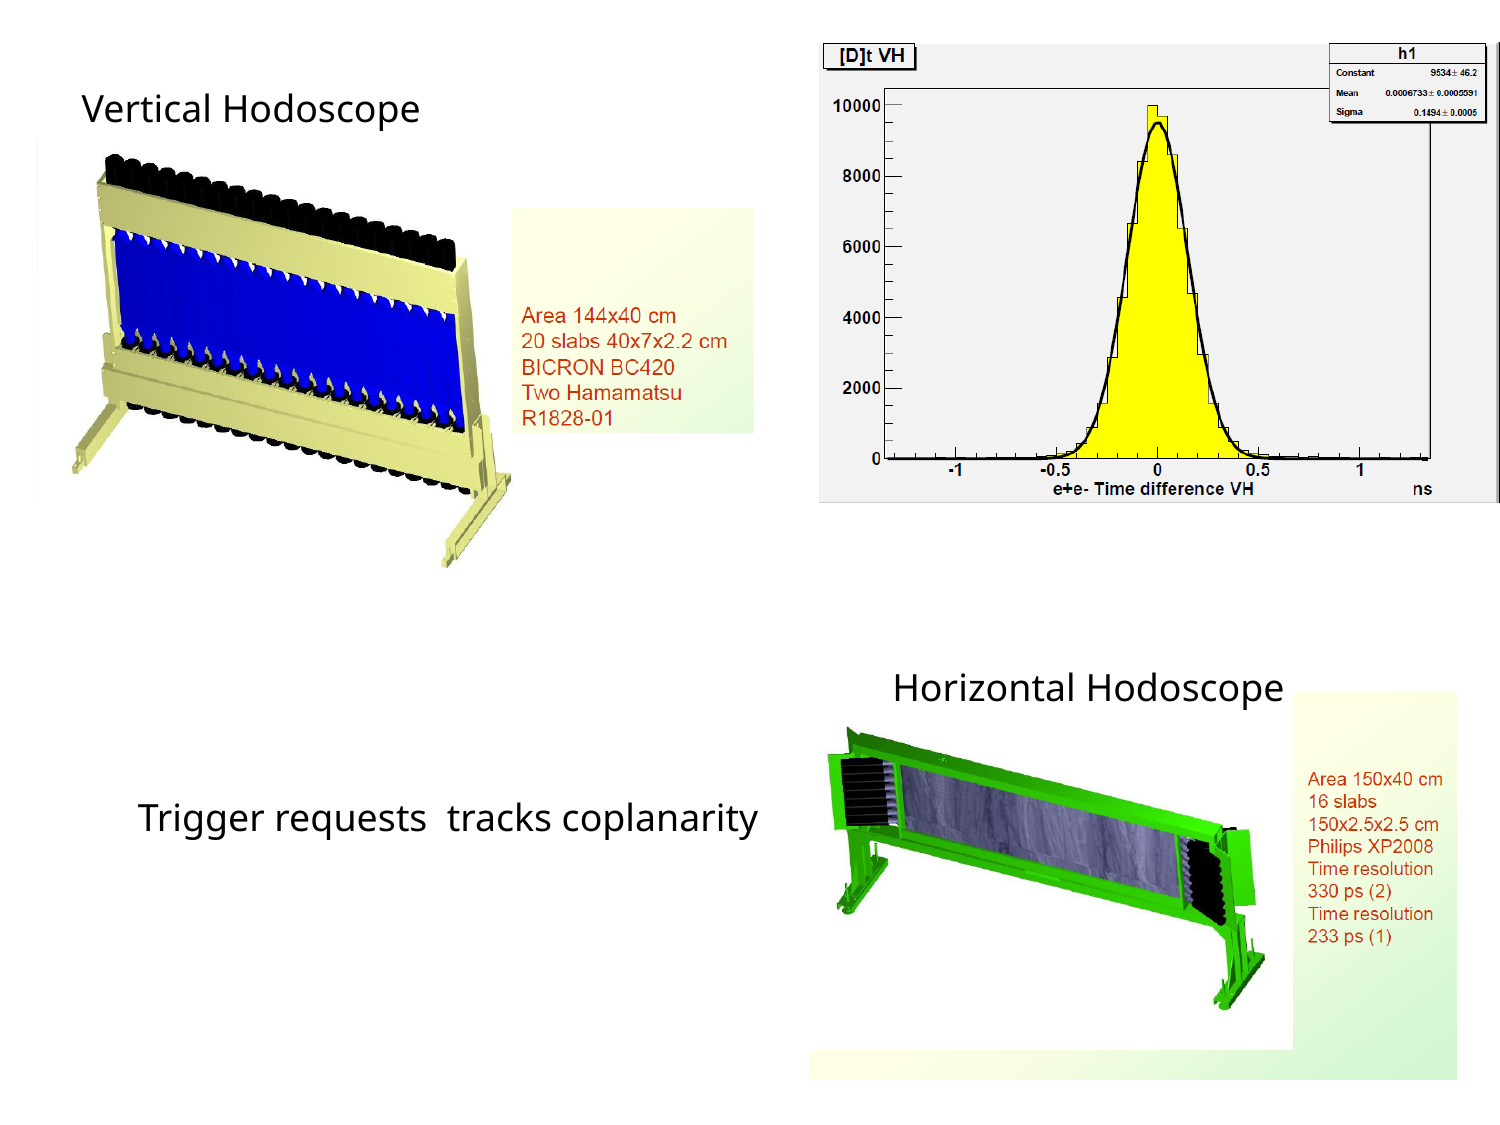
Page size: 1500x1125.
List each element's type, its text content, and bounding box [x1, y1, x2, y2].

picture [37, 136, 754, 589]
text_box Horizontal Hodoscope [877, 656, 1300, 690]
text_box Vertical Hodoscope [66, 78, 437, 135]
picture [819, 42, 1500, 503]
picture [808, 692, 1458, 1080]
text_box Trigger requests tracks coplanarity [123, 786, 784, 847]
